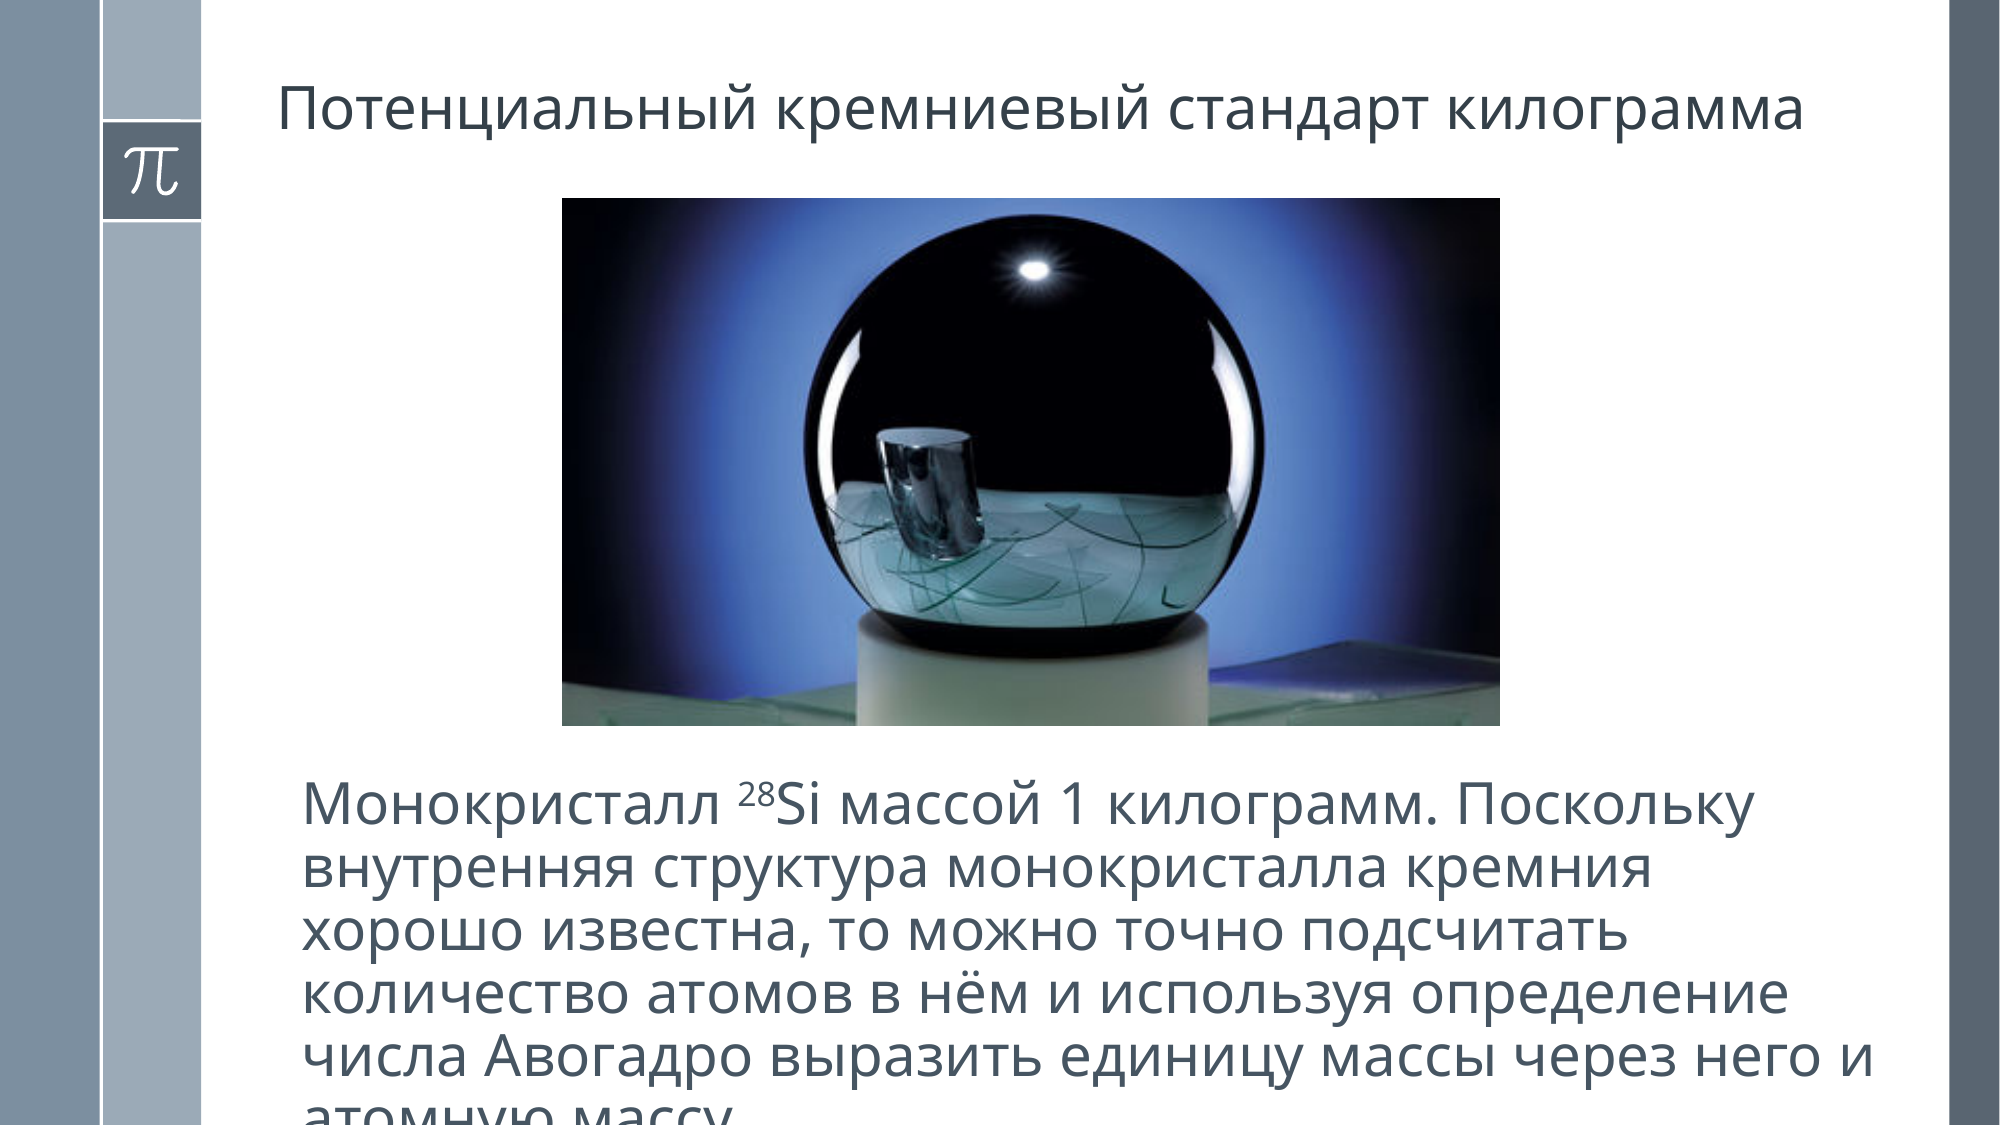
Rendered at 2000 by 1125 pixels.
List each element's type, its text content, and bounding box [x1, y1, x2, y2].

text_box Монокристалл 28Si массой 1 килограмм. Поскольку внутренняя структура монокристалла кремния хорошо известна, то можно точно подсчитать количество атомов в нём и используя определение числа Авогадро выразить единицу массы через него и атомную массу. [287, 766, 1900, 1125]
picture [561, 198, 1500, 727]
text_box Потенциальный кремниевый стандарт килограмма [261, 29, 1867, 150]
